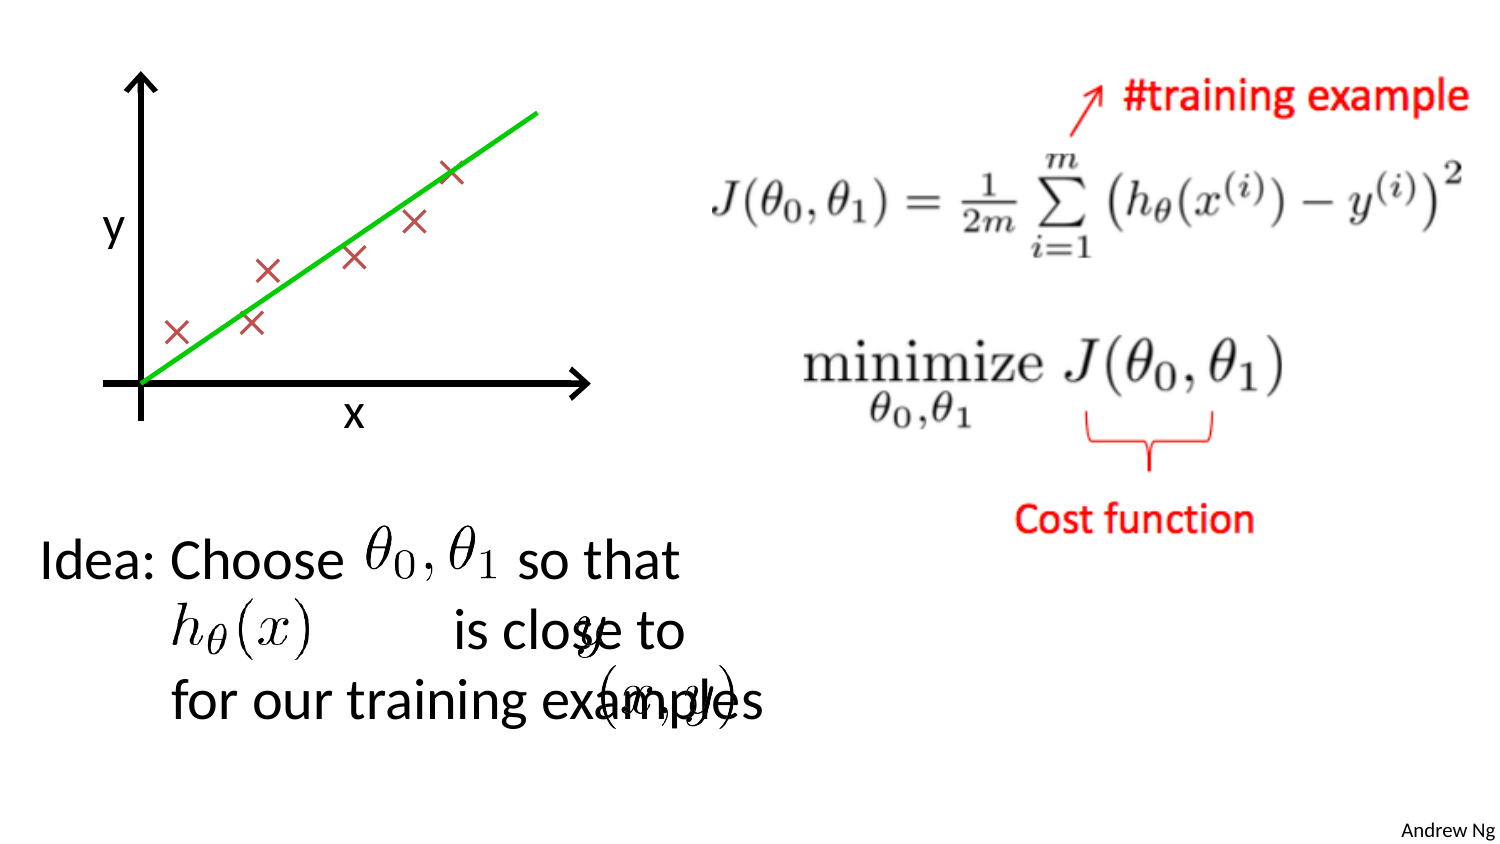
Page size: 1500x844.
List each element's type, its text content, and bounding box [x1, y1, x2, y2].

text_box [24, 513, 813, 741]
text_box x [328, 392, 381, 446]
picture [712, 55, 1497, 552]
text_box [140, 112, 538, 384]
text_box y [87, 183, 134, 259]
